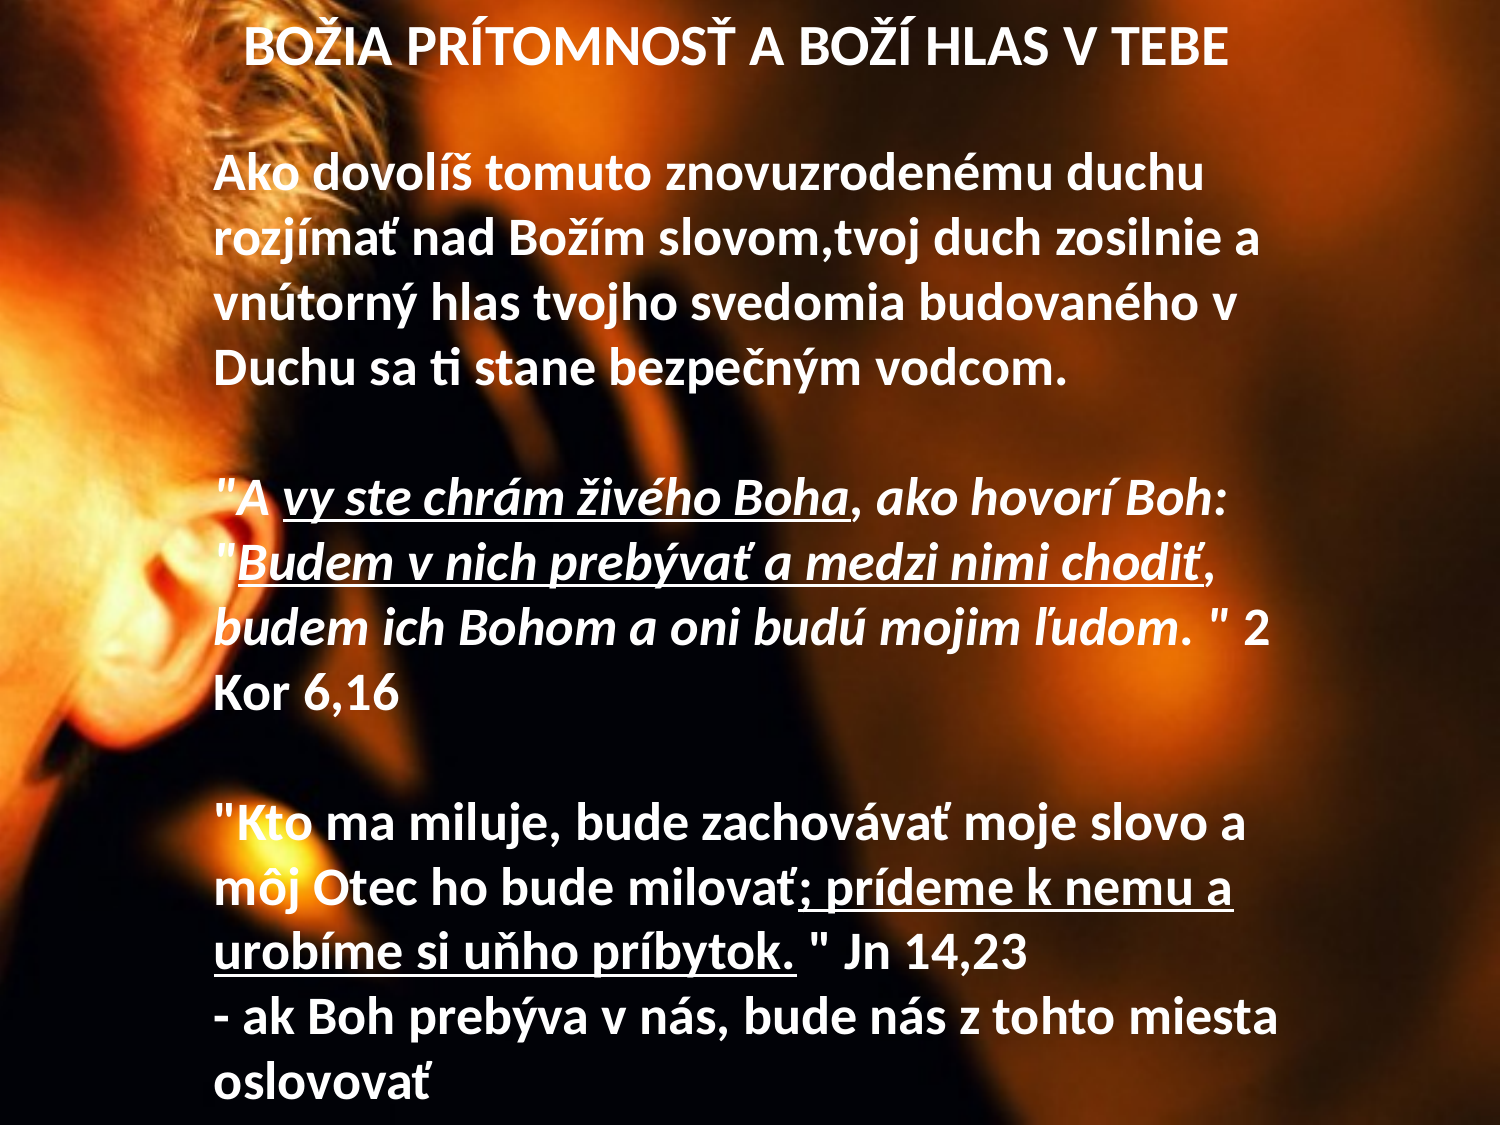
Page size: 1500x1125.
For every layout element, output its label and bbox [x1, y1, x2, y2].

list [0, 0, 1500, 1125]
